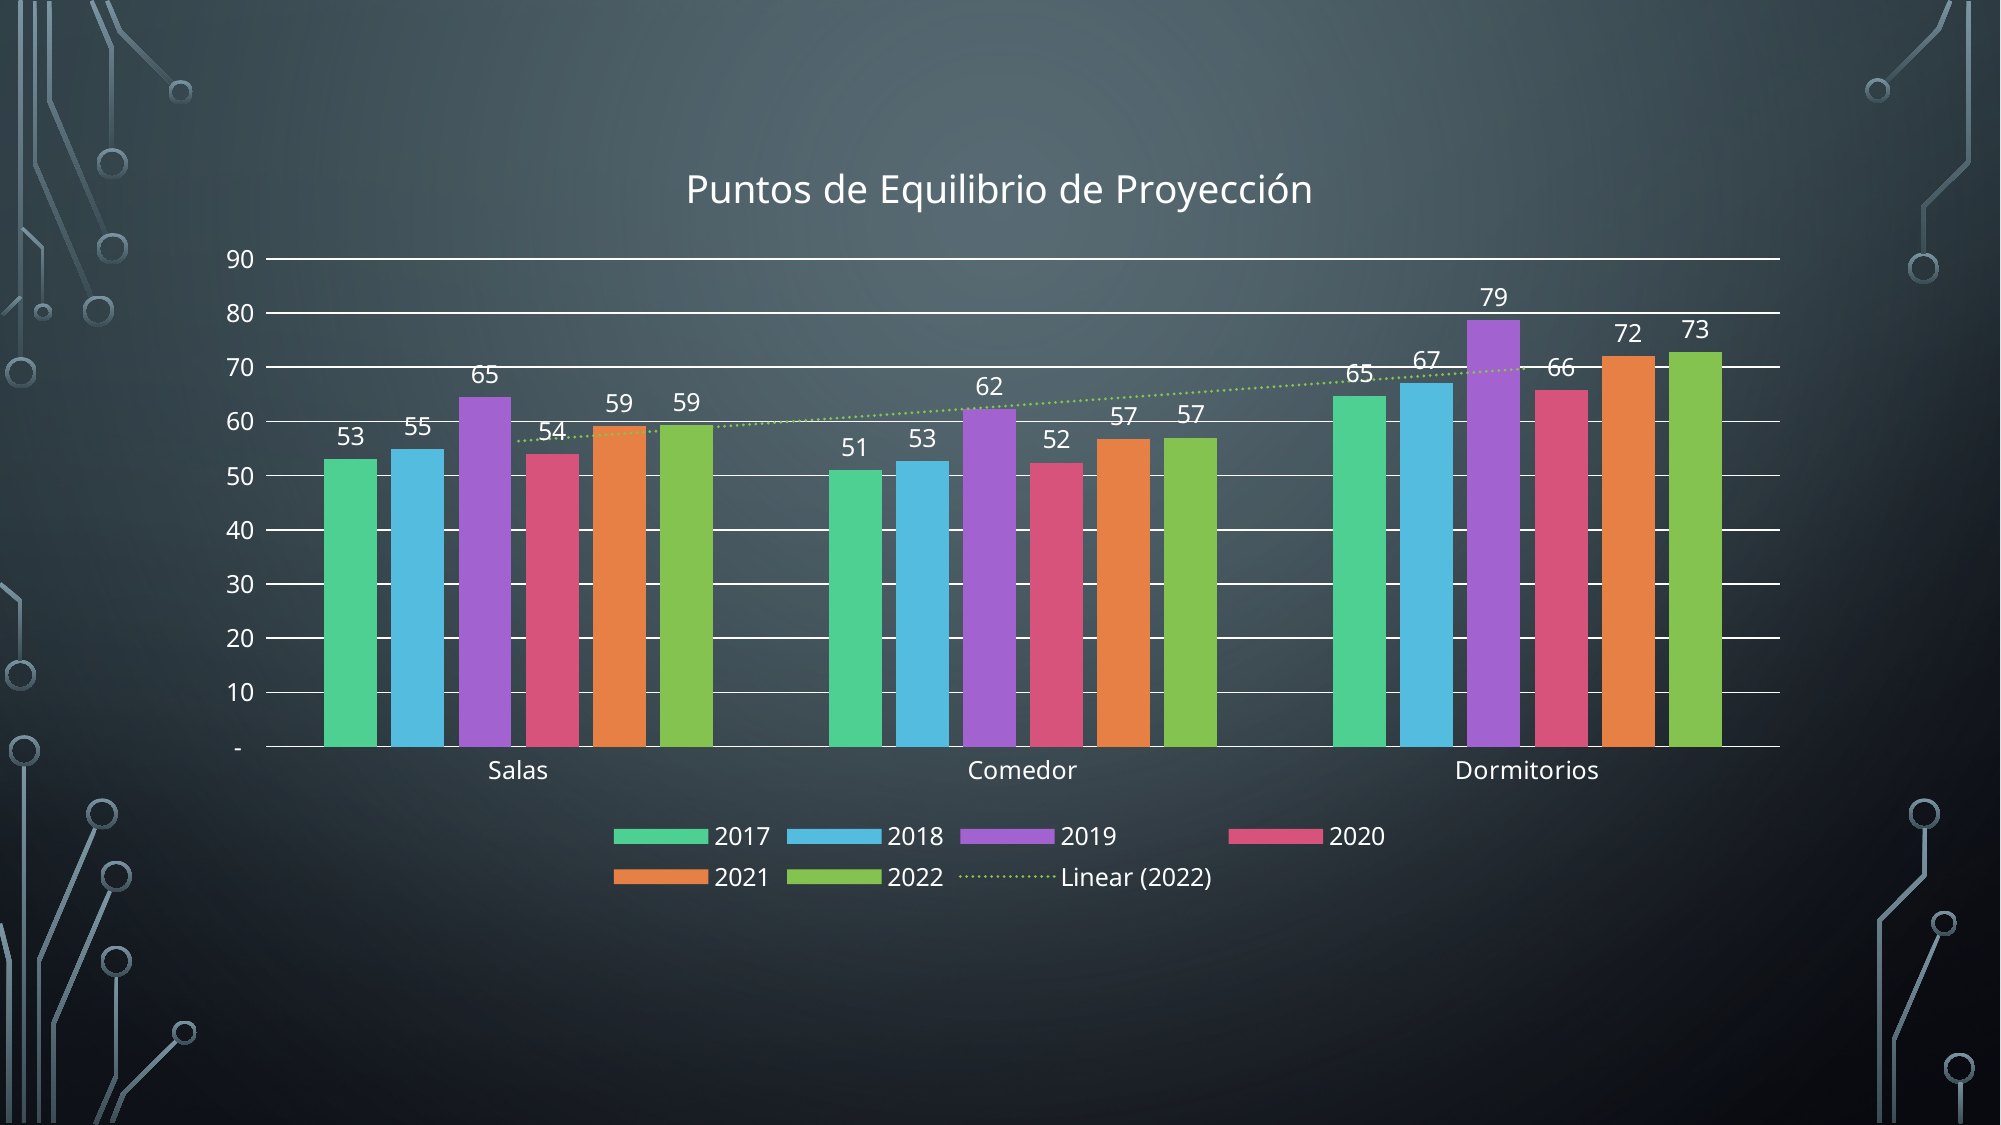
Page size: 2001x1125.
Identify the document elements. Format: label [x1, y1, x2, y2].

chart [186, 126, 1813, 901]
